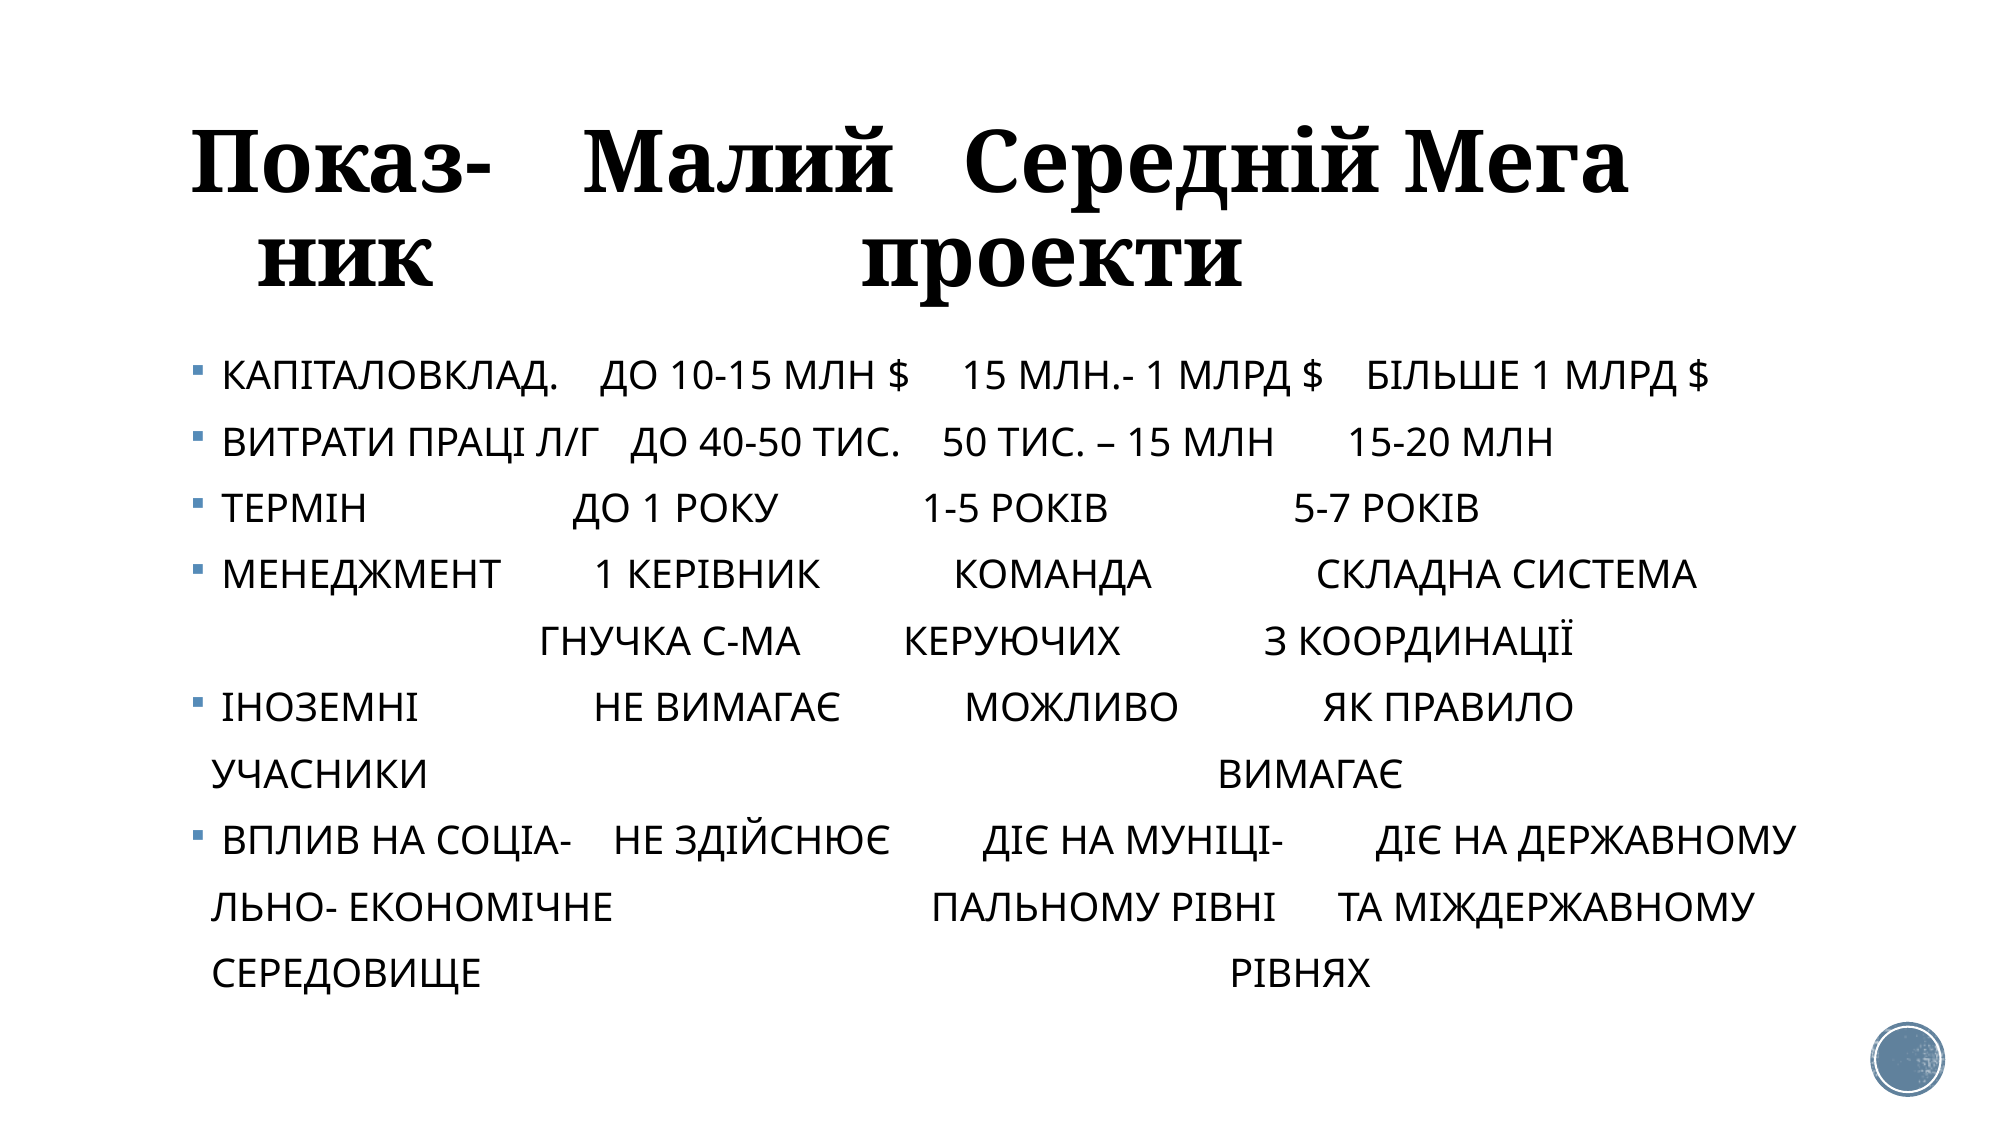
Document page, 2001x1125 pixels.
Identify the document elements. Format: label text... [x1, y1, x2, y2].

list КАПІТАЛОВКЛАД. ДО 10-15 МЛН $ 15 МЛН.- 1 МЛРД $ БІЛЬШЕ 1 МЛРД $ ВИТРАТИ ПРАЦІ Л/Г ДО 40-50 ТИС. 50 ТИС. – 15 МЛН 15-20 МЛН ТЕРМІН ДО 1 РОКУ 1-5 РОКІВ 5-7 РОКІВ МЕНЕДЖМЕНТ 1 КЕРІВНИК КОМАНДА СКЛАДНА СИСТЕМА ГНУЧКА С-МА КЕРУЮЧИХ З КООРДИНАЦІЇ ІНОЗЕМНІ НЕ ВИМАГАЄ МОЖЛИВО ЯК ПРАВИЛО УЧАСНИКИ ВИМАГАЄ ВПЛИВ НА СОЦІА- НЕ ЗДІЙСНЮЄ ДІЄ НА МУНІЦІ- ДІЄ НА ДЕРЖАВНОМУ ЛЬНО- ЕКОНОМІЧНЕ ПАЛЬНОМУ РІВНІ ТА МІЖДЕРЖАВНОМУ СЕРЕДОВИЩЕ РІВНЯХ [175, 348, 1826, 1013]
title Показ- Малий Середній Мега ник проекти [175, 79, 1826, 344]
